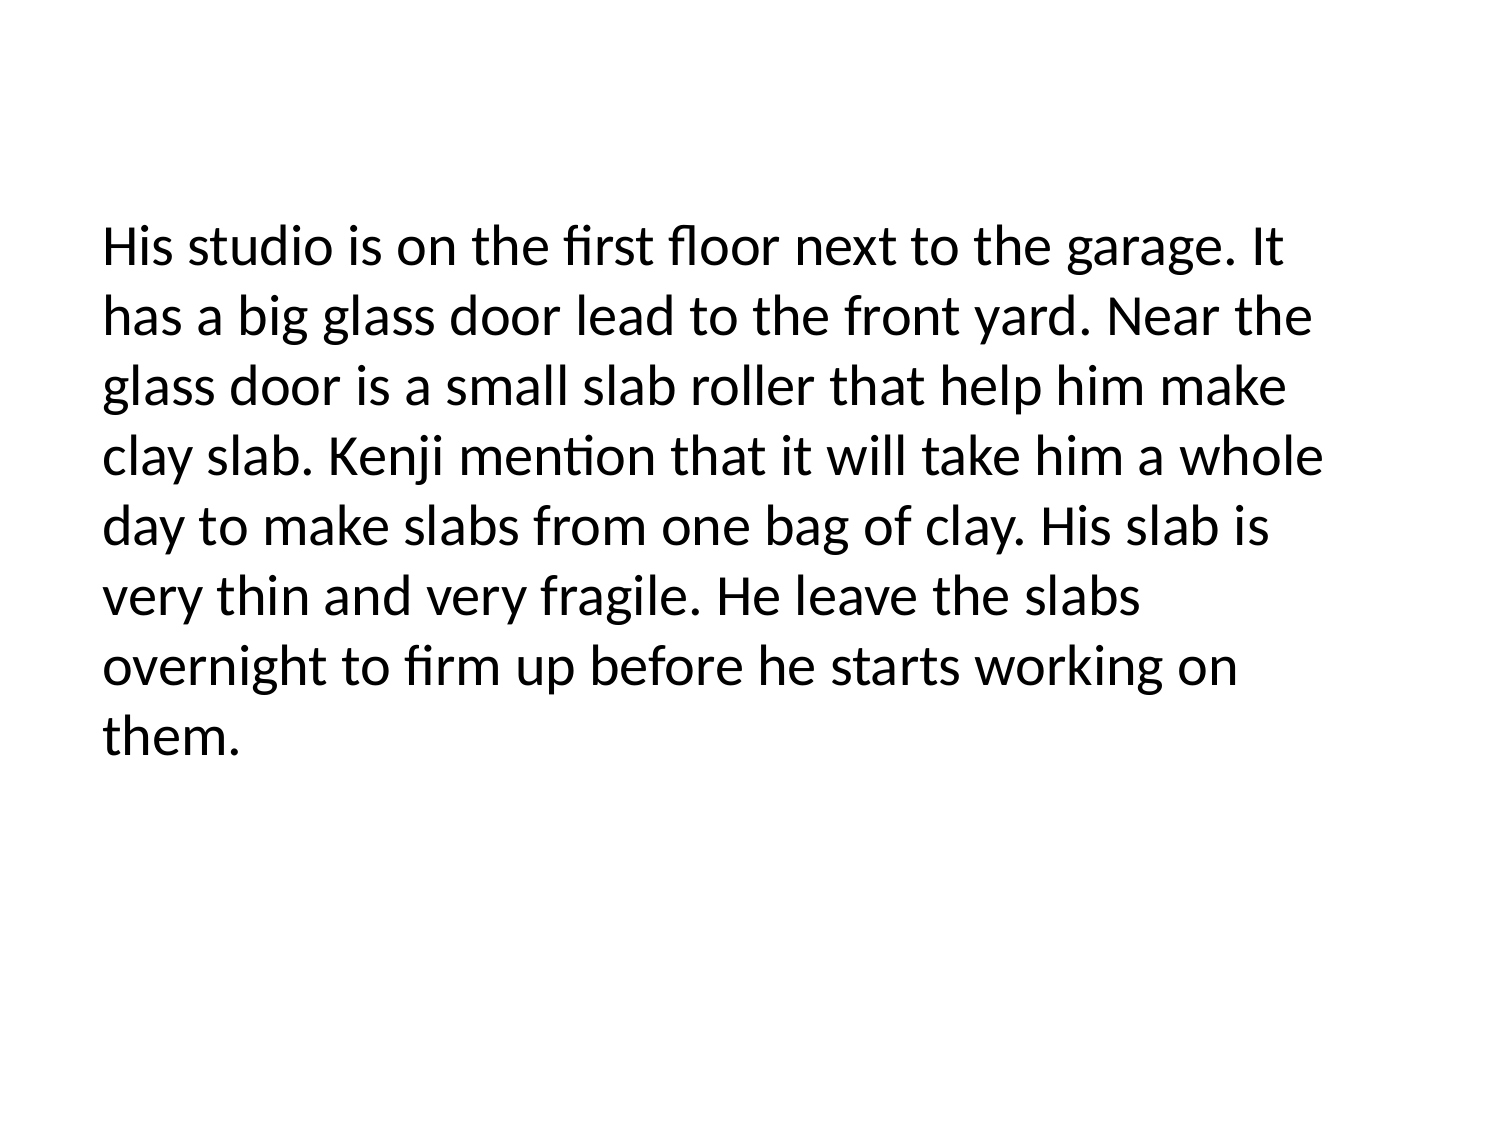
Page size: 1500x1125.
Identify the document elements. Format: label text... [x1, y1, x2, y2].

text_box His studio is on the first floor next to the garage. It has a big glass door lead to the front yard. Near the glass door is a small slab roller that help him make clay slab. Kenji mention that it will take him a whole day to make slabs from one bag of clay. His slab is very thin and very fragile. He leave the slabs overnight to firm up before he starts working on them. [87, 199, 1375, 775]
